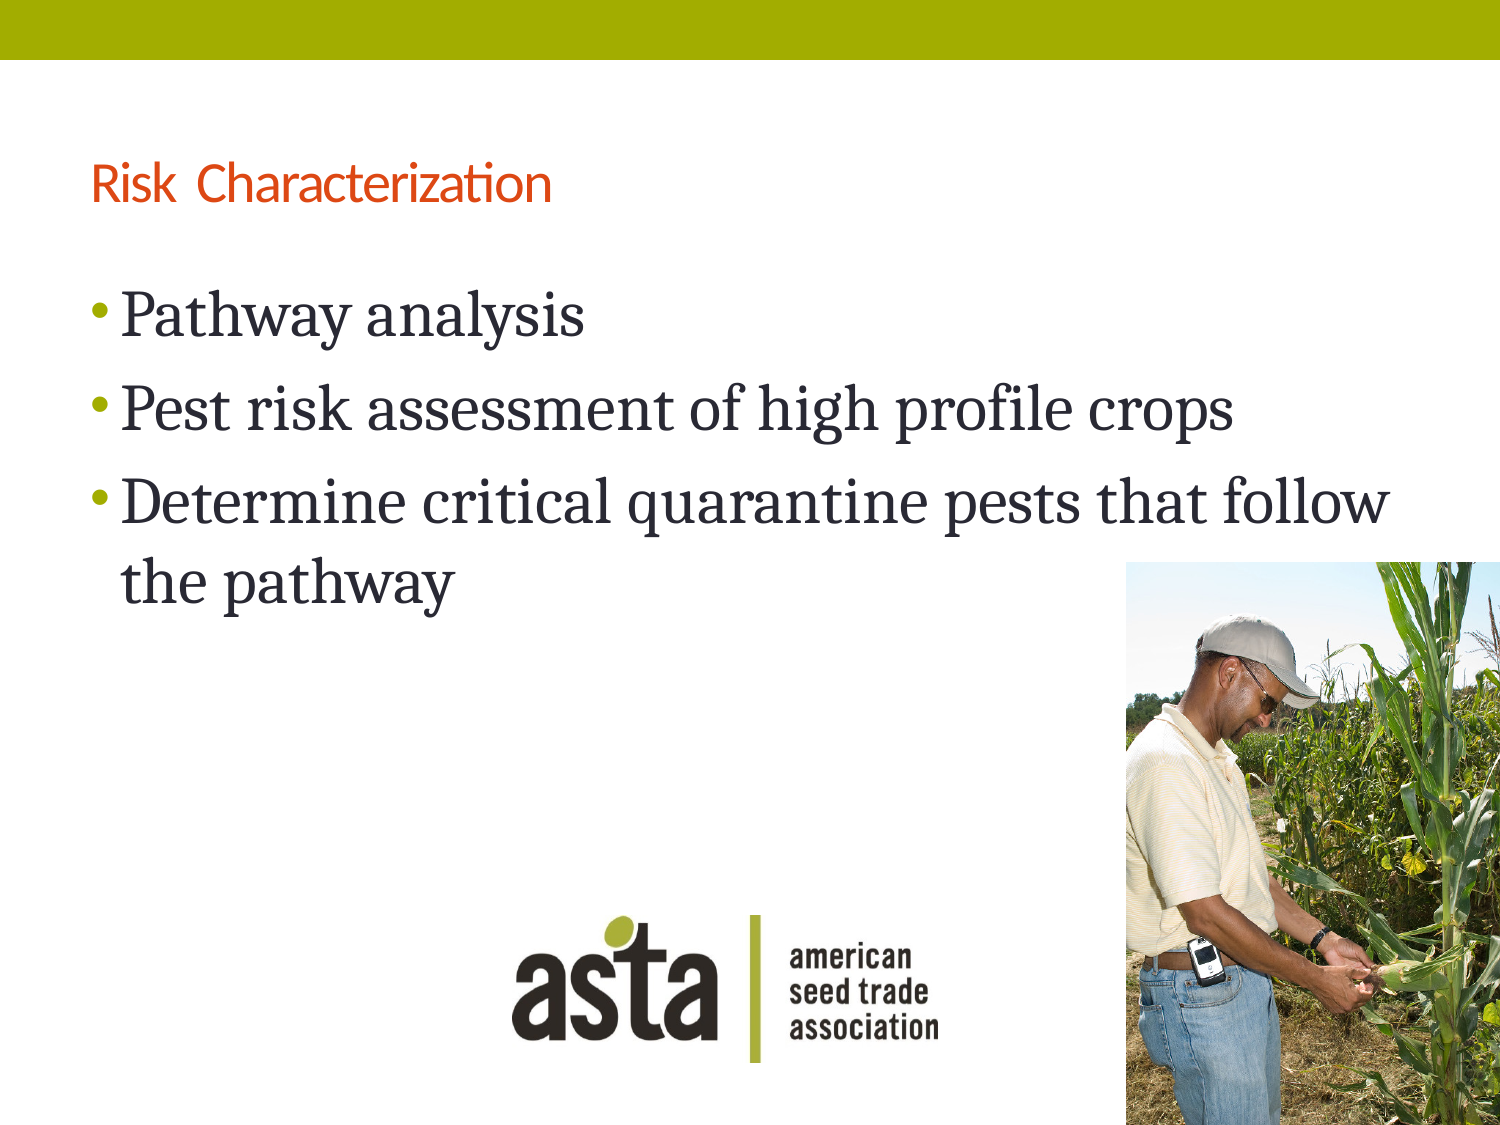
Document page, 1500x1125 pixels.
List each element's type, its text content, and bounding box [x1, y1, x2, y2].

list Pathway analysis Pest risk assessment of high profile crops Determine critical quarantine pests that follow the pathway [75, 262, 1425, 1063]
title Risk Characterization [75, 87, 1425, 250]
picture [1125, 561, 1500, 1125]
